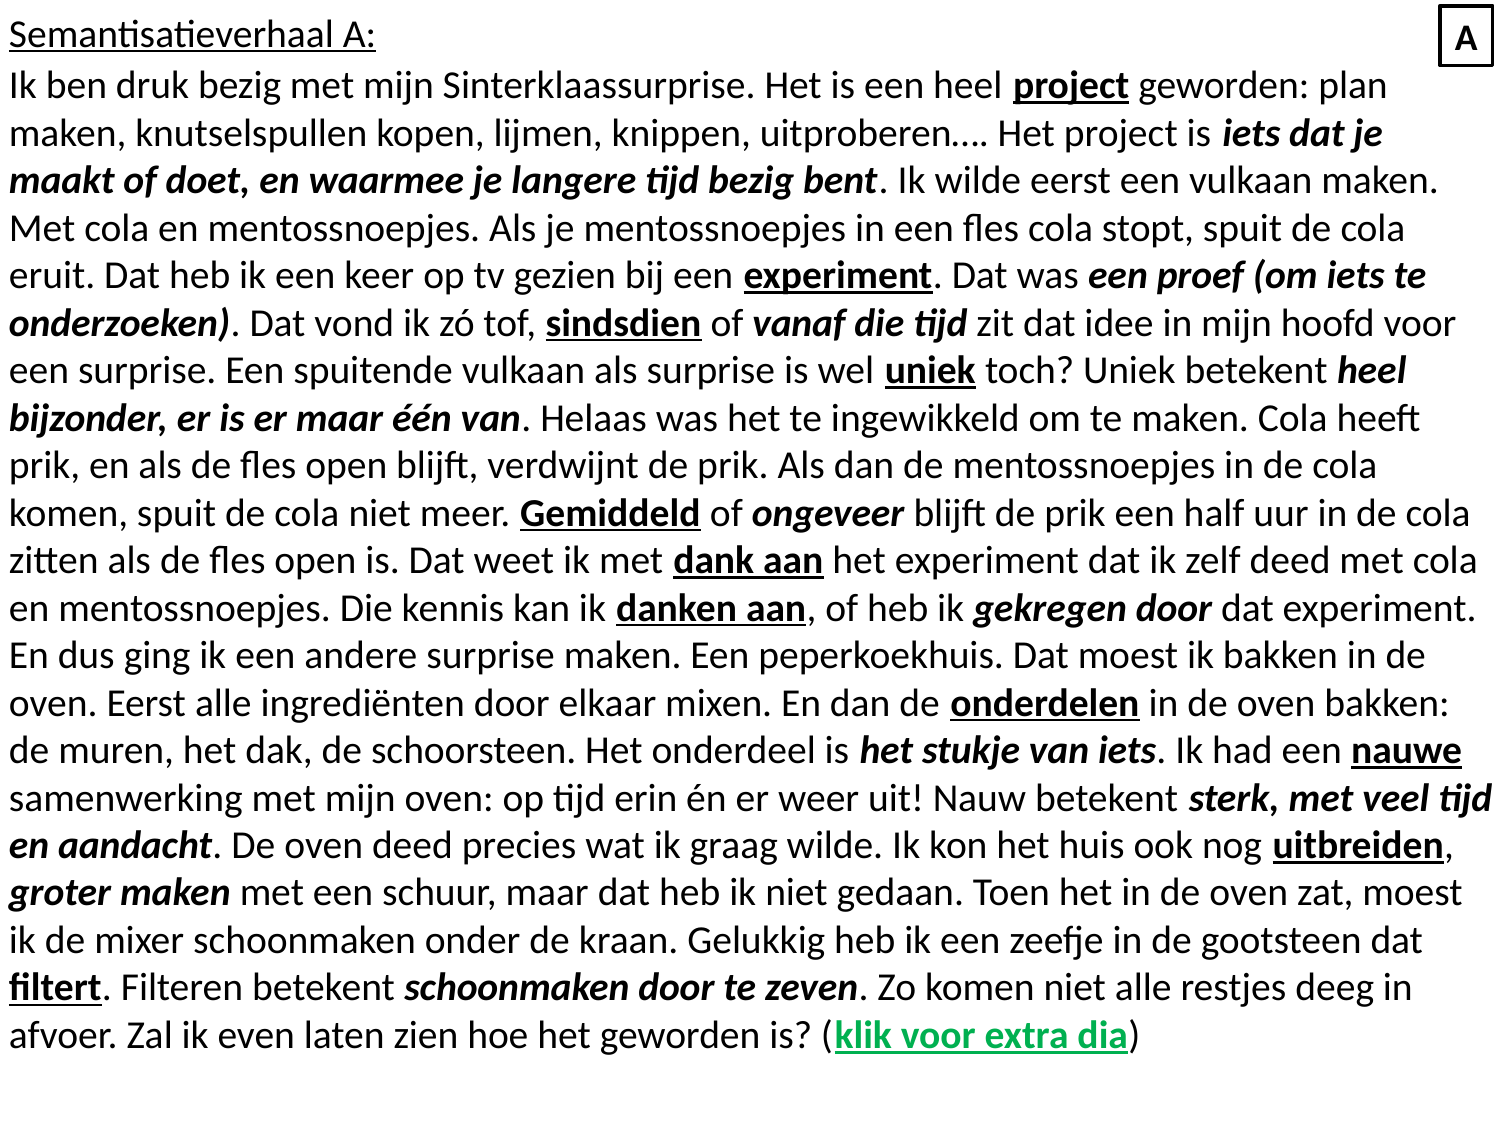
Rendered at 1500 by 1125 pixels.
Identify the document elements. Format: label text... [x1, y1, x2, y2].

text_box A [1440, 5, 1493, 66]
list Semantisatieverhaal A: Ik ben druk bezig met mijn Sinterklaassurprise. Het is een heel project geworden: plan maken, knutselspullen kopen, lijmen, knippen, uitproberen…. Het project is iets dat je maakt of doet, en waarmee je langere tijd bezig bent. Ik wilde eerst een vulkaan maken. Met cola en mentossnoepjes. Als je mentossnoepjes in een fles cola stopt, spuit de cola eruit. Dat heb ik een keer op tv gezien bij een experiment. Dat was een proef (om iets te onderzoeken). Dat vond ik zó tof, sindsdien of vanaf die tijd zit dat idee in mijn hoofd voor een surprise. Een spuitende vulkaan als surprise is wel uniek toch? Uniek betekent heel bijzonder, er is er maar één van. Helaas was het te ingewikkeld om te maken. Cola heeft prik, en als de fles open blijft, verdwijnt de prik. Als dan de mentossnoepjes in de cola komen, spuit de cola niet meer. Gemiddeld of ongeveer blijft de prik een half uur in de cola zitten als de fles open is. Dat weet ik met dank aan het experiment dat ik zelf deed met cola en mentossnoepjes. Die kennis kan ik danken aan, of heb ik gekregen door dat experiment. En dus ging ik een andere surprise maken. Een peperkoekhuis. Dat moest ik bakken in de oven. Eerst alle ingrediënten door elkaar mixen. En dan de onderdelen in de oven bakken: de muren, het dak, de schoorsteen. Het onderdeel is het stukje van iets. Ik had een nauwe samenwerking met mijn oven: op tijd erin én er weer uit! Nauw betekent sterk, met veel tijd en aandacht. De oven deed precies wat ik graag wilde. Ik kon het huis ook nog uitbreiden, groter maken met een schuur, maar dat heb ik niet gedaan. Toen het in de oven zat, moest ik de mixer schoonmaken onder de kraan. Gelukkig heb ik een zeefje in de gootsteen dat filtert. Filteren betekent schoonmaken door te zeven. Zo komen niet alle restjes deeg in afvoer. Zal ik even laten zien hoe het geworden is? (klik voor extra dia) [0, 0, 1500, 1125]
